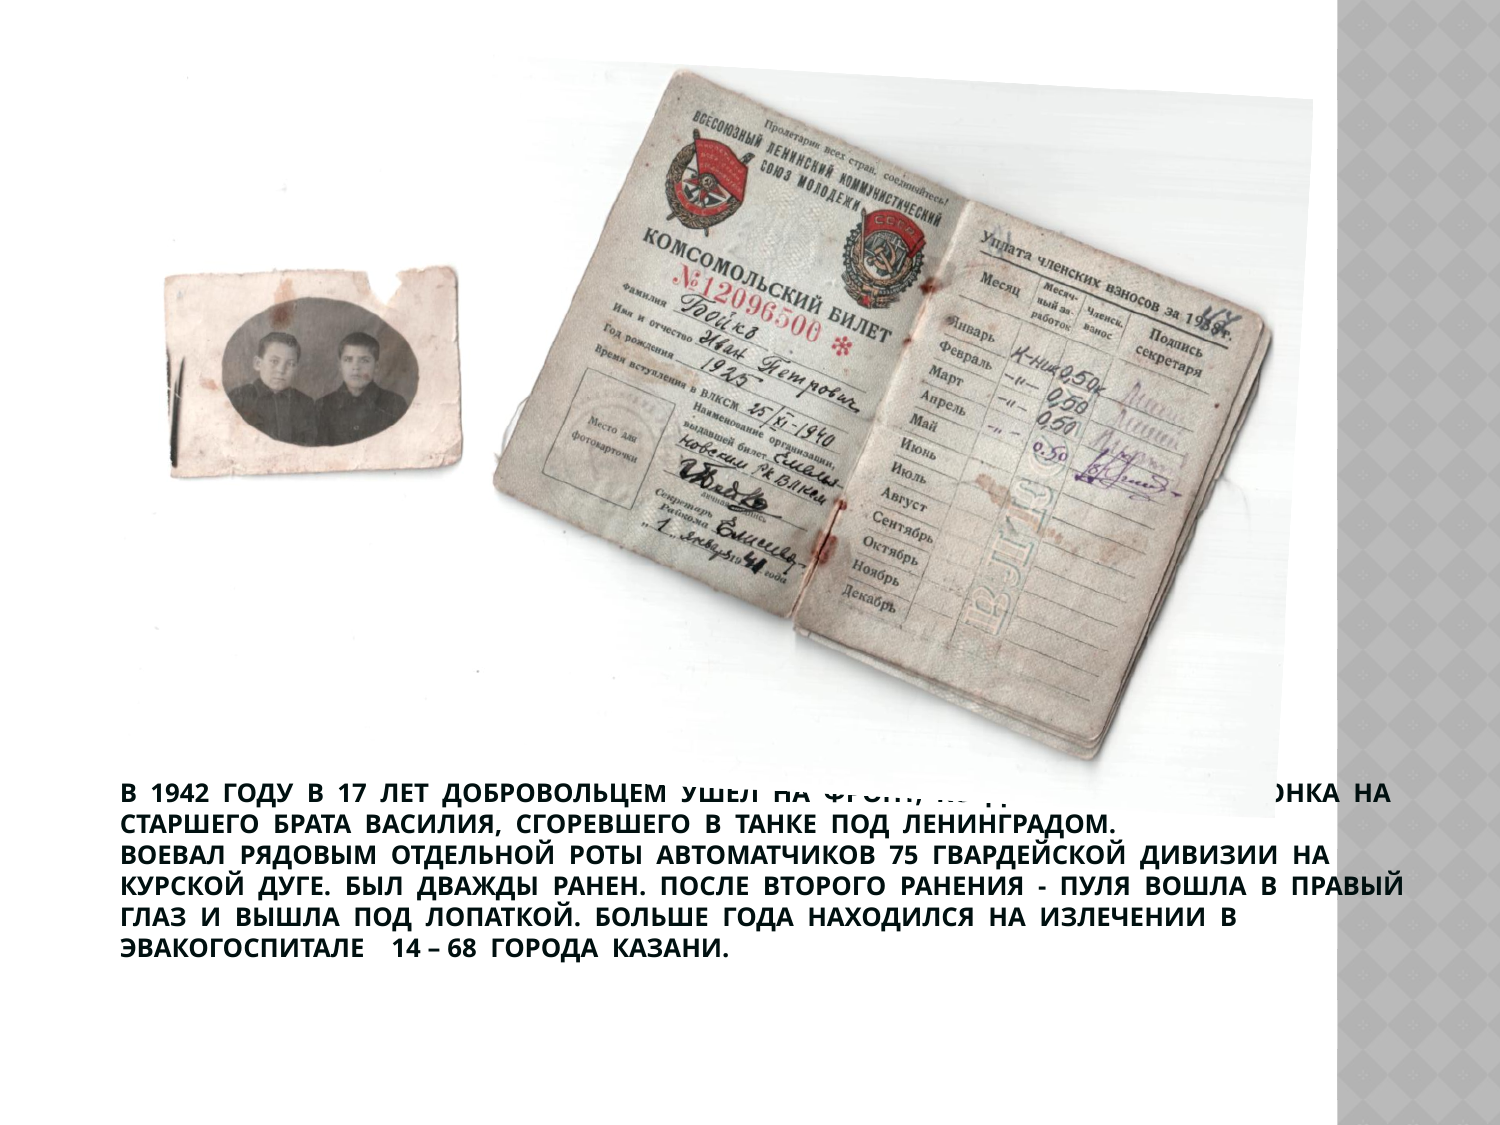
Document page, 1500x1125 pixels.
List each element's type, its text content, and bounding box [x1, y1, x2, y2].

picture [1074, 87, 1312, 818]
title В 1942 году в 17 лет добровольцем ушел на фронт, когда пришла похоронка на старшего брата Василия, сгоревшего в танке под Ленинградом. Воевал рядовым отдельной роты автоматчиков 75 гвардейской дивизии на Курской дуге. Был дважды ранен. После второго ранения - пуля вошла в правый глаз и вышла под лопаткой. Больше года находился на излечении в эвакогоспитале 14 – 68 города Казани. [112, 774, 342, 963]
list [348, 0, 1069, 1012]
title В 1942 году в 17 лет добровольцем ушел на фронт, когда пришла похоронка на старшего брата Василия, сгоревшего в танке под Ленинградом. Воевал рядовым отдельной роты автоматчиков 75 гвардейской дивизии на Курской дуге. Был дважды ранен. После второго ранения - пуля вошла в правый глаз и вышла под лопаткой. Больше года находился на излечении в эвакогоспитале 14 – 68 города Казани. [1076, 774, 1463, 963]
picture [107, 35, 343, 767]
